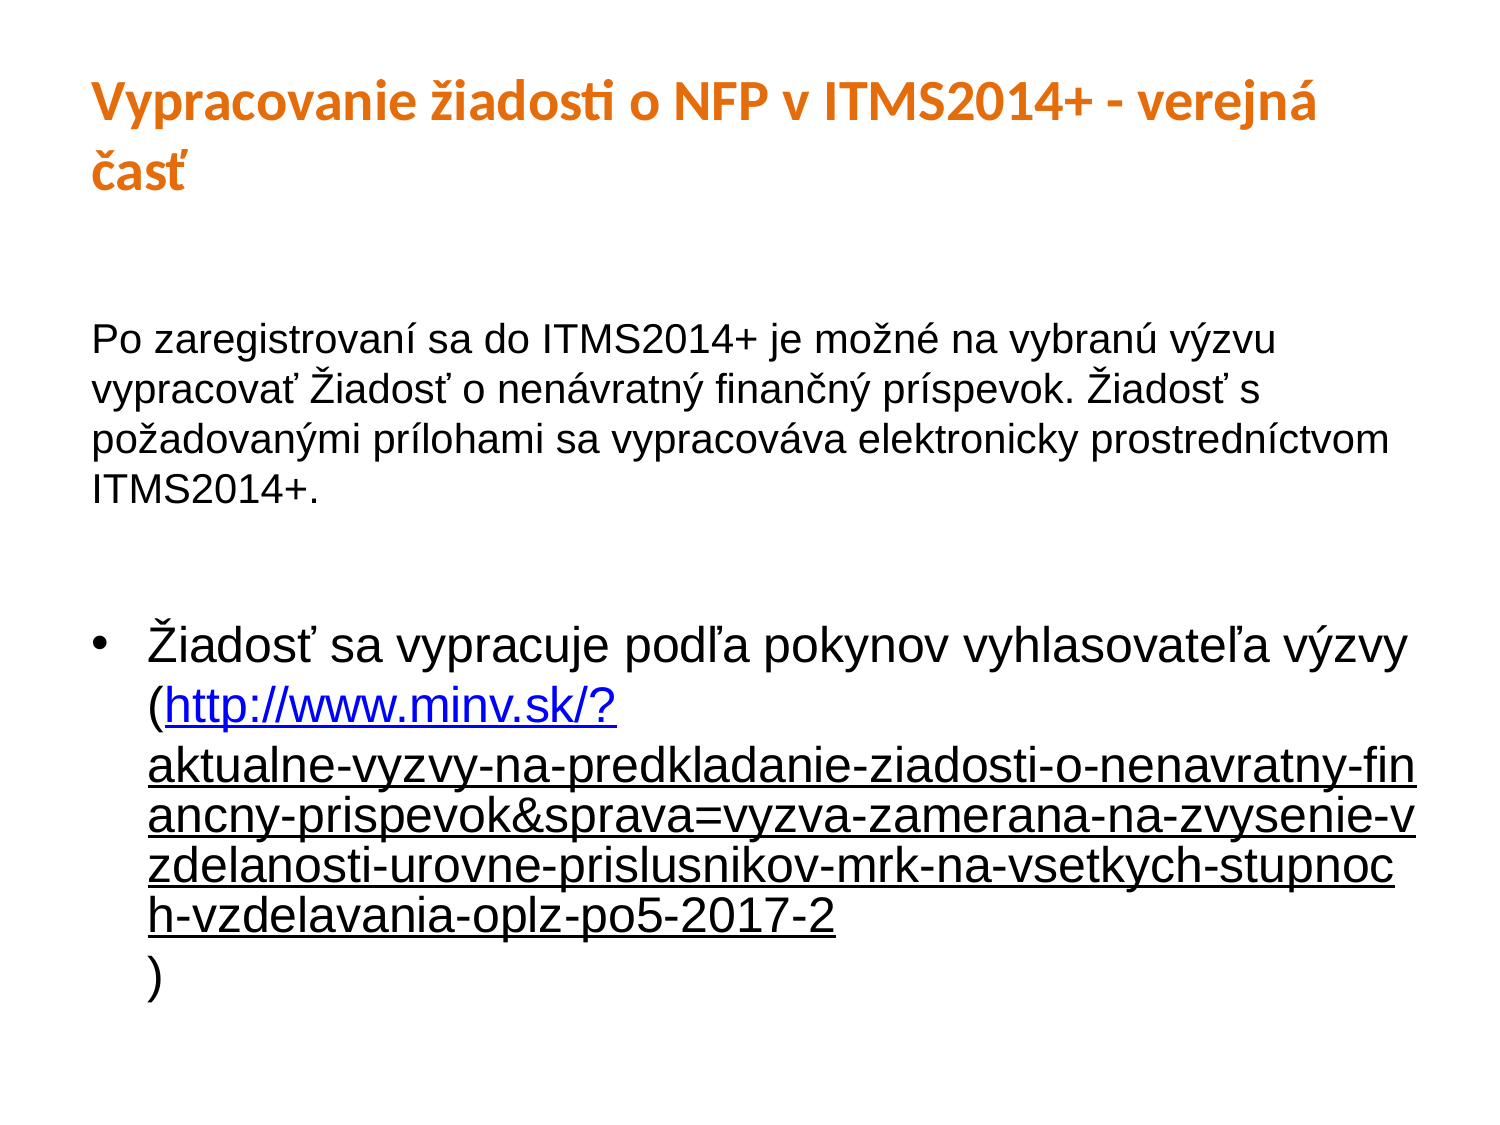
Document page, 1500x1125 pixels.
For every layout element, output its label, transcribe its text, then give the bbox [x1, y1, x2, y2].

text_box Vypracovanie žiadosti o NFP v ITMS2014+ - verejná časť Po zaregistrovaní sa do ITMS2014+ je možné na vybranú výzvu vypracovať Žiadosť o nenávratný finančný príspevok. Žiadosť s požadovanými prílohami sa vypracováva elektronicky prostredníctvom ITMS2014+. Žiadosť sa vypracuje podľa pokynov vyhlasovateľa výzvy (http://www.minv.sk/?aktualne-vyzvy-na-predkladanie-ziadosti-o-nenavratny-financny-prispevok&sprava=vyzva-zamerana-na-zvysenie-vzdelanosti-urovne-prislusnikov-mrk-na-vsetkych-stupnoch-vzdelavania-oplz-po5-2017-2) [76, 54, 1436, 1125]
